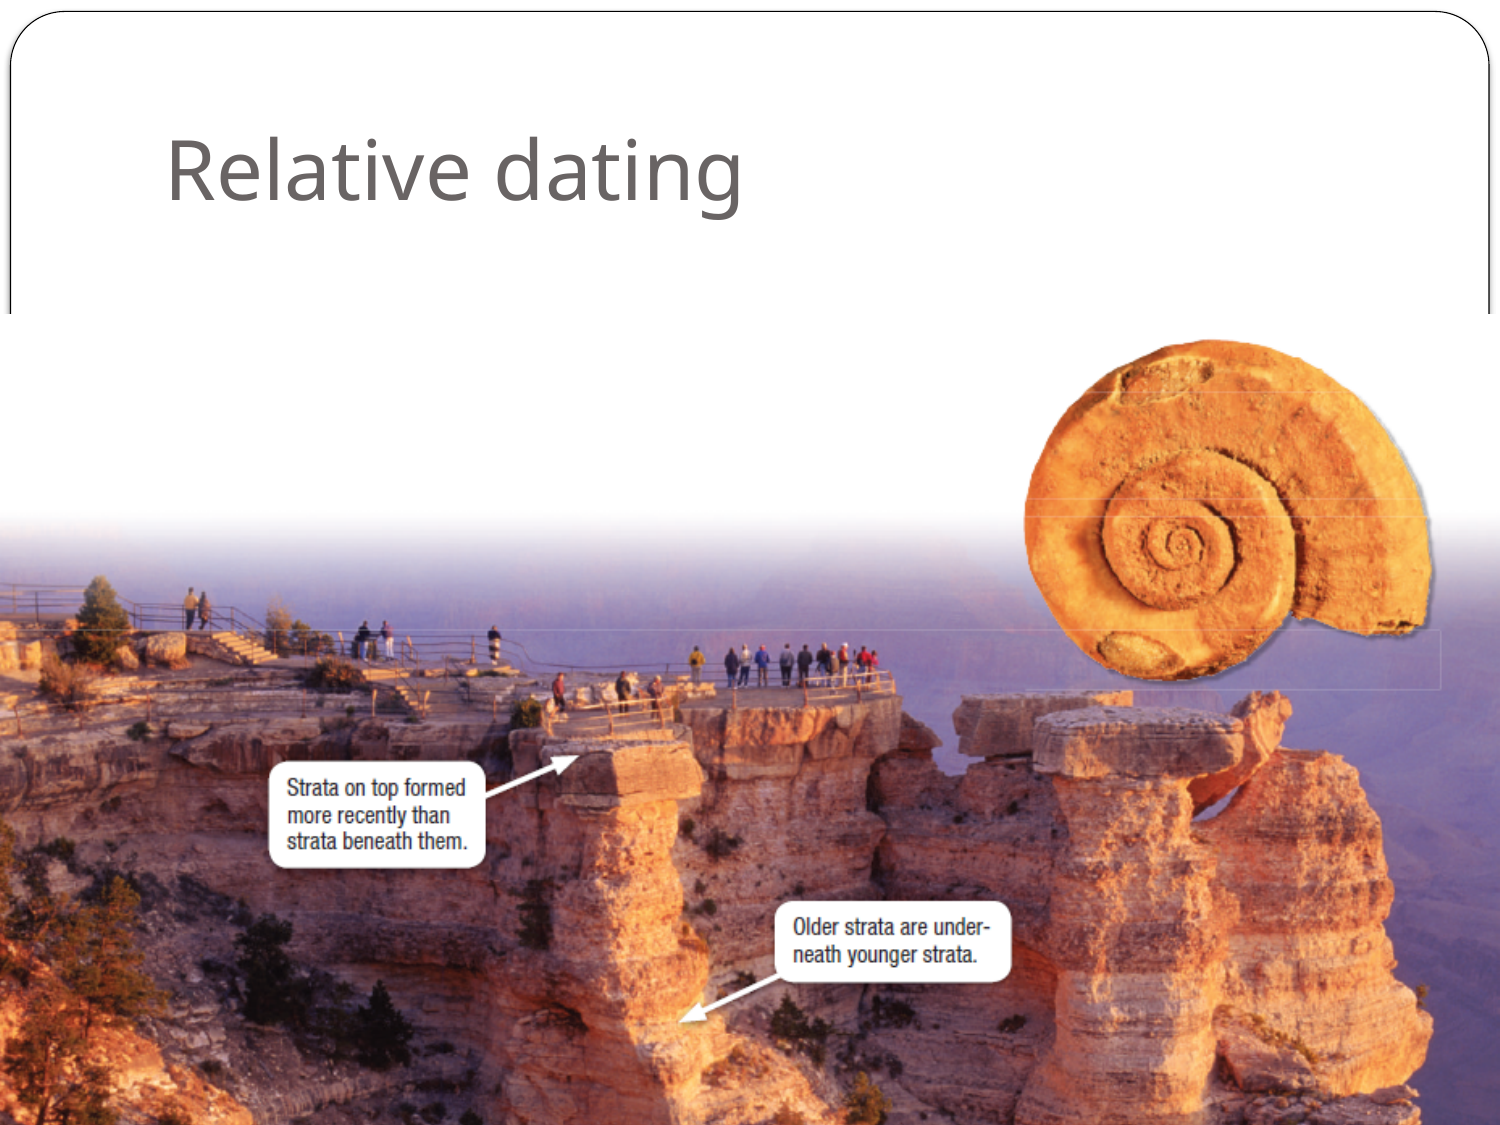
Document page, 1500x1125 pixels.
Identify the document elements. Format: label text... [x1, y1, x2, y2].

title Relative dating [150, 45, 1425, 233]
picture [0, 314, 1500, 1125]
